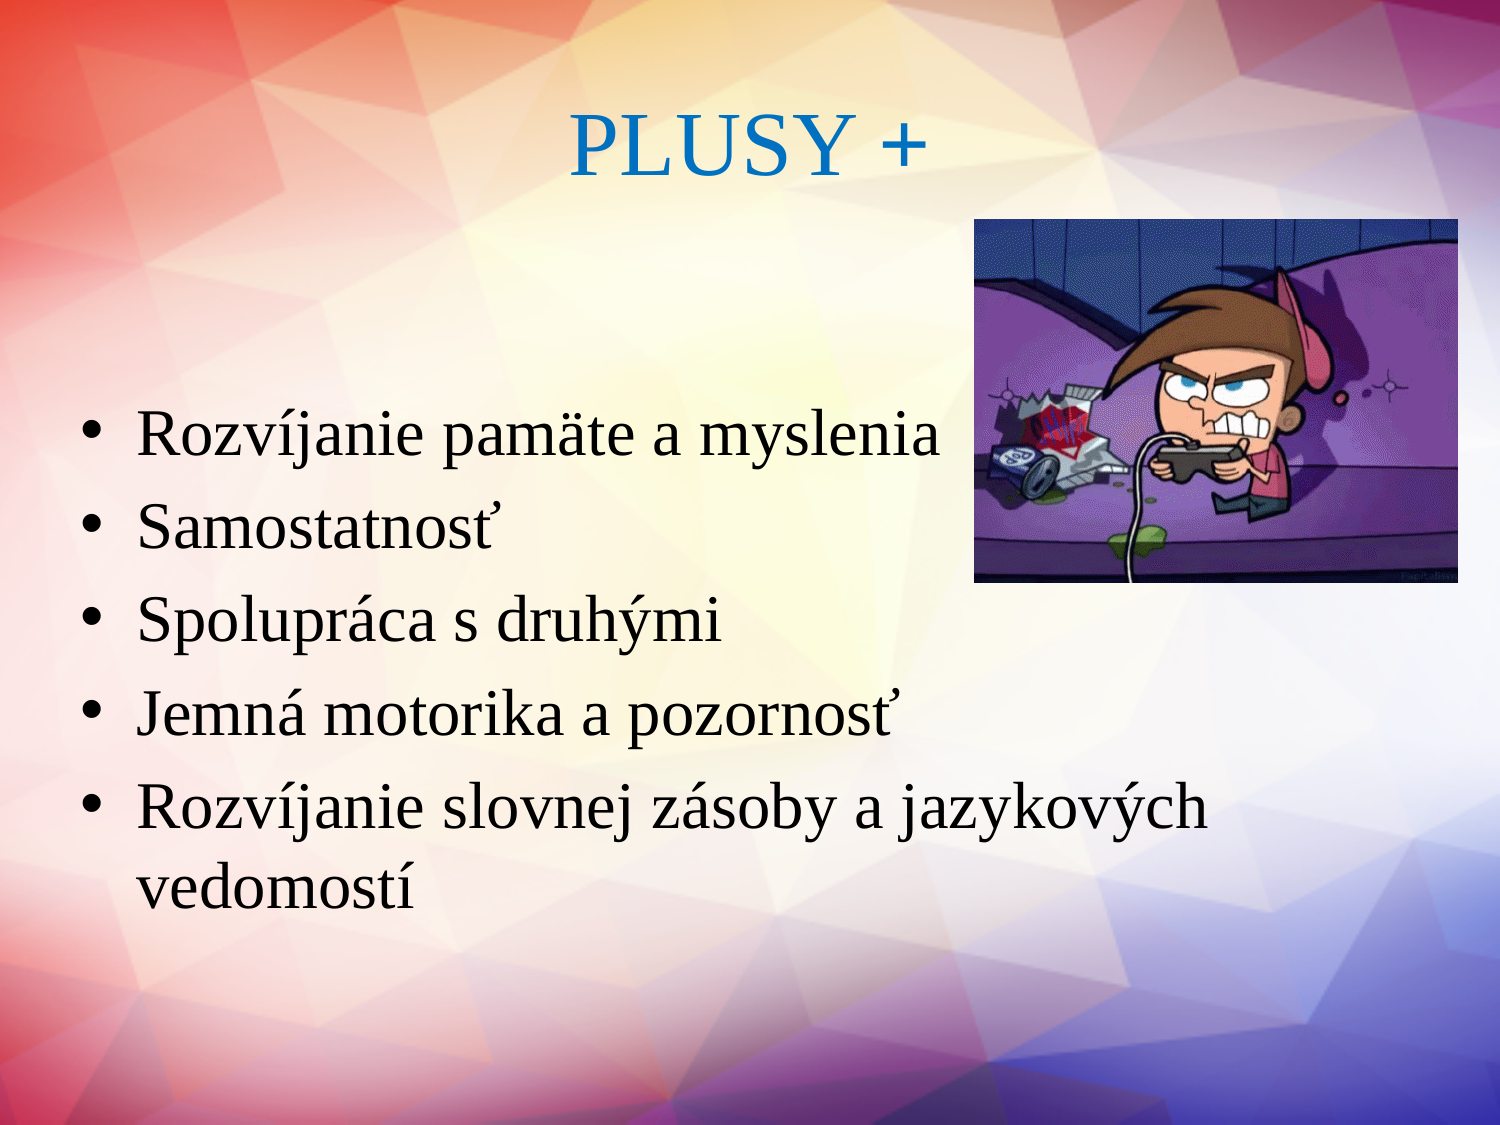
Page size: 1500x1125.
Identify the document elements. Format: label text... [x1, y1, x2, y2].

picture [0, 0, 1500, 1125]
title PLUSY + [75, 45, 1425, 233]
list Rozvíjanie pamäte a myslenia Samostatnosť Spolupráca s druhými Jemná motorika a pozornosť Rozvíjanie slovnej zásoby a jazykových vedomostí [64, 381, 1415, 1124]
